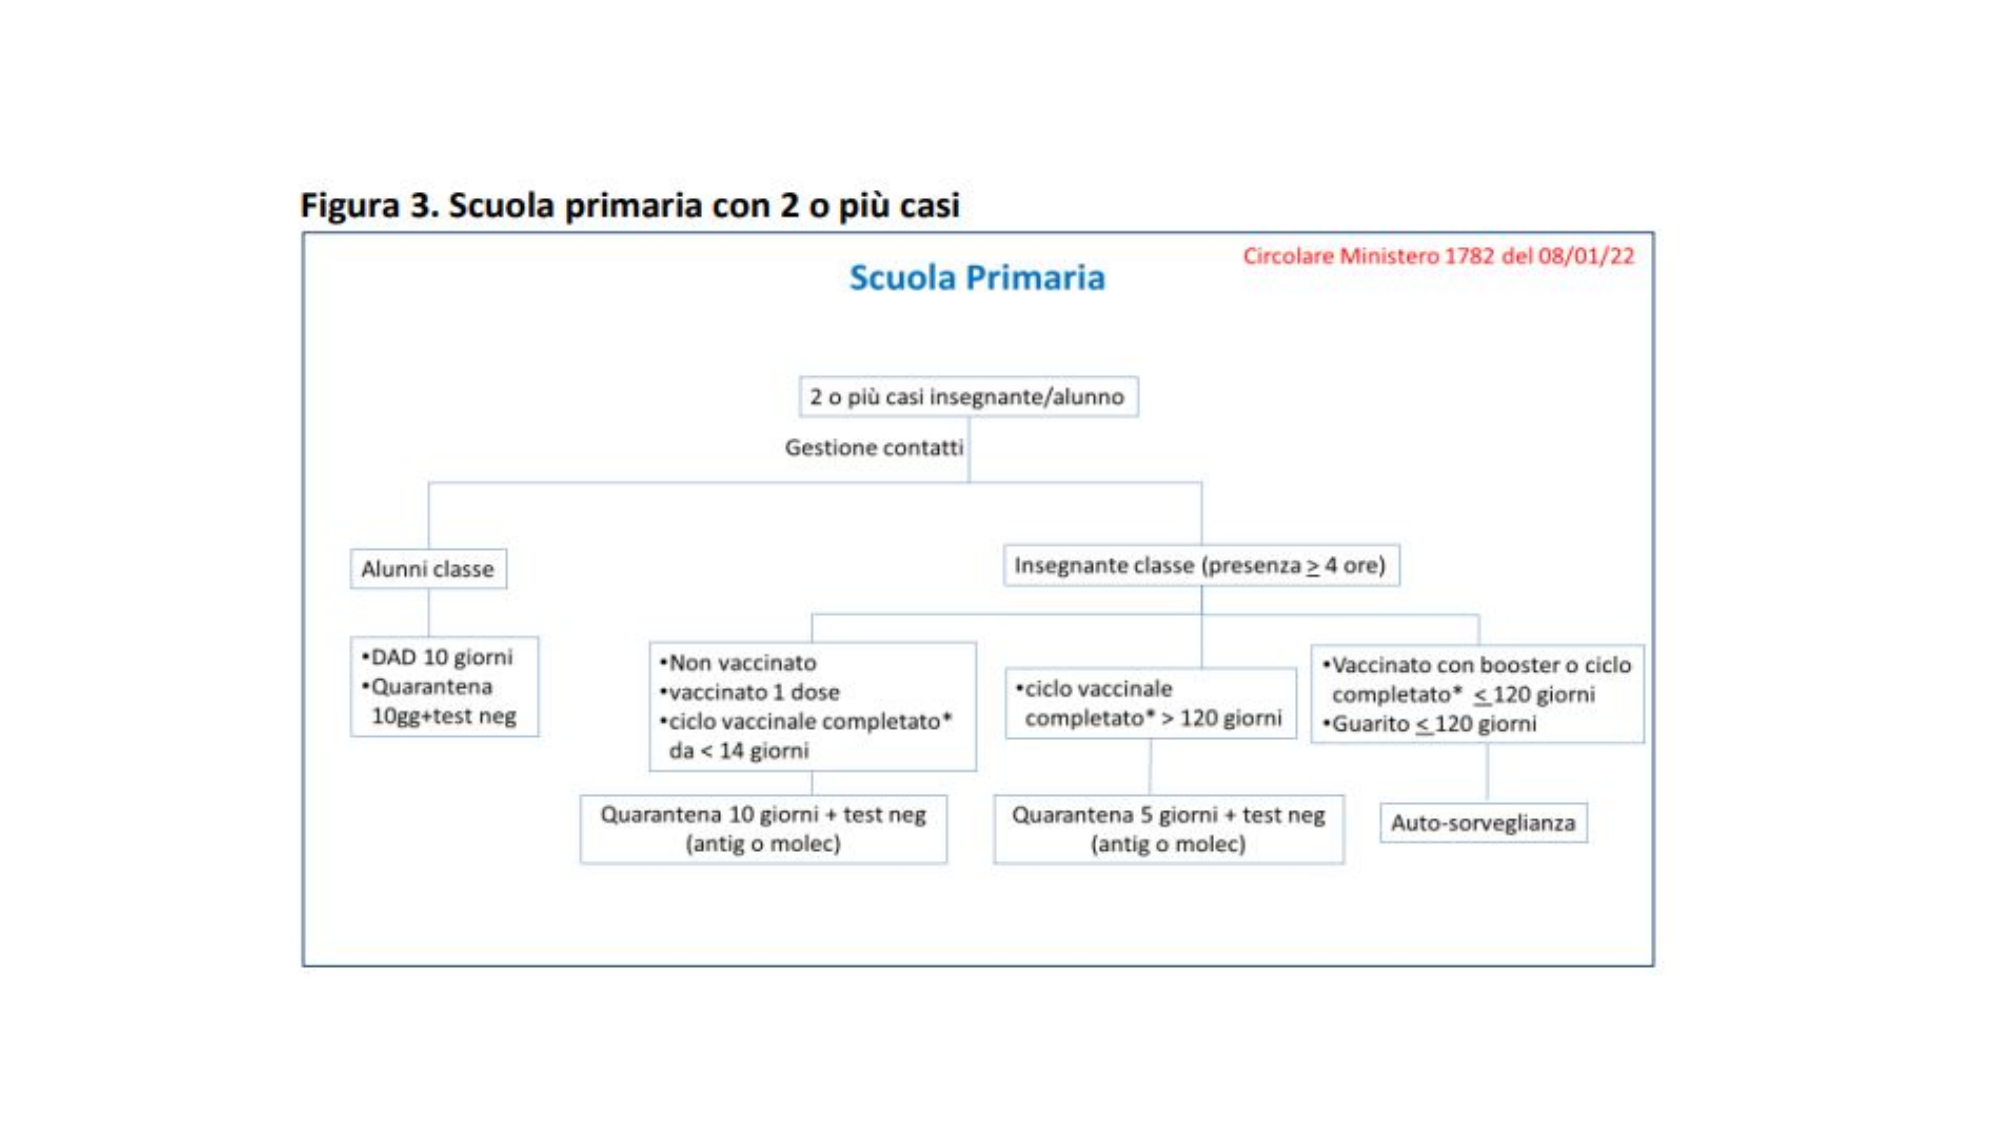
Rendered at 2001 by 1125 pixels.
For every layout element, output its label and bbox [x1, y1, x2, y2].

picture [266, 130, 1709, 1043]
